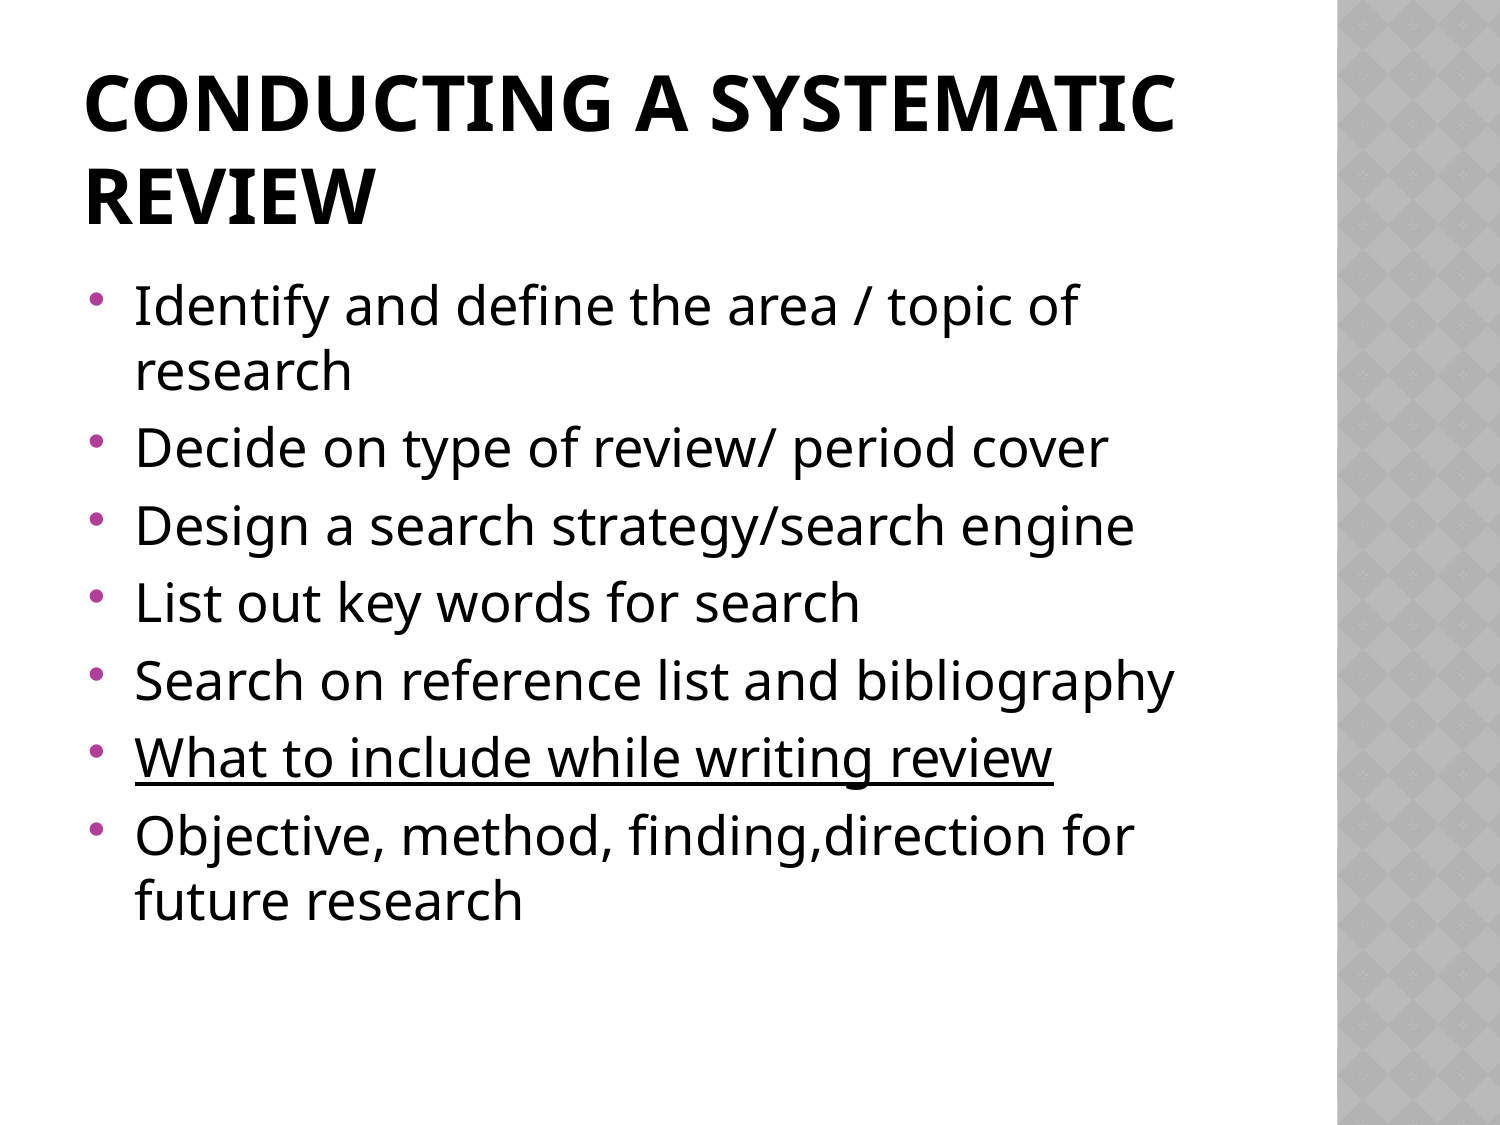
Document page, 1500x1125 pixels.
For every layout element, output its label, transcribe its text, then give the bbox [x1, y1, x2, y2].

list Identify and define the area / topic of research Decide on type of review/ period cover Design a search strategy/search engine List out key words for search Search on reference list and bibliography What to include while writing review Objective, method, finding,direction for future research [75, 264, 1263, 1059]
title Conducting a systematic review [75, 52, 1263, 240]
